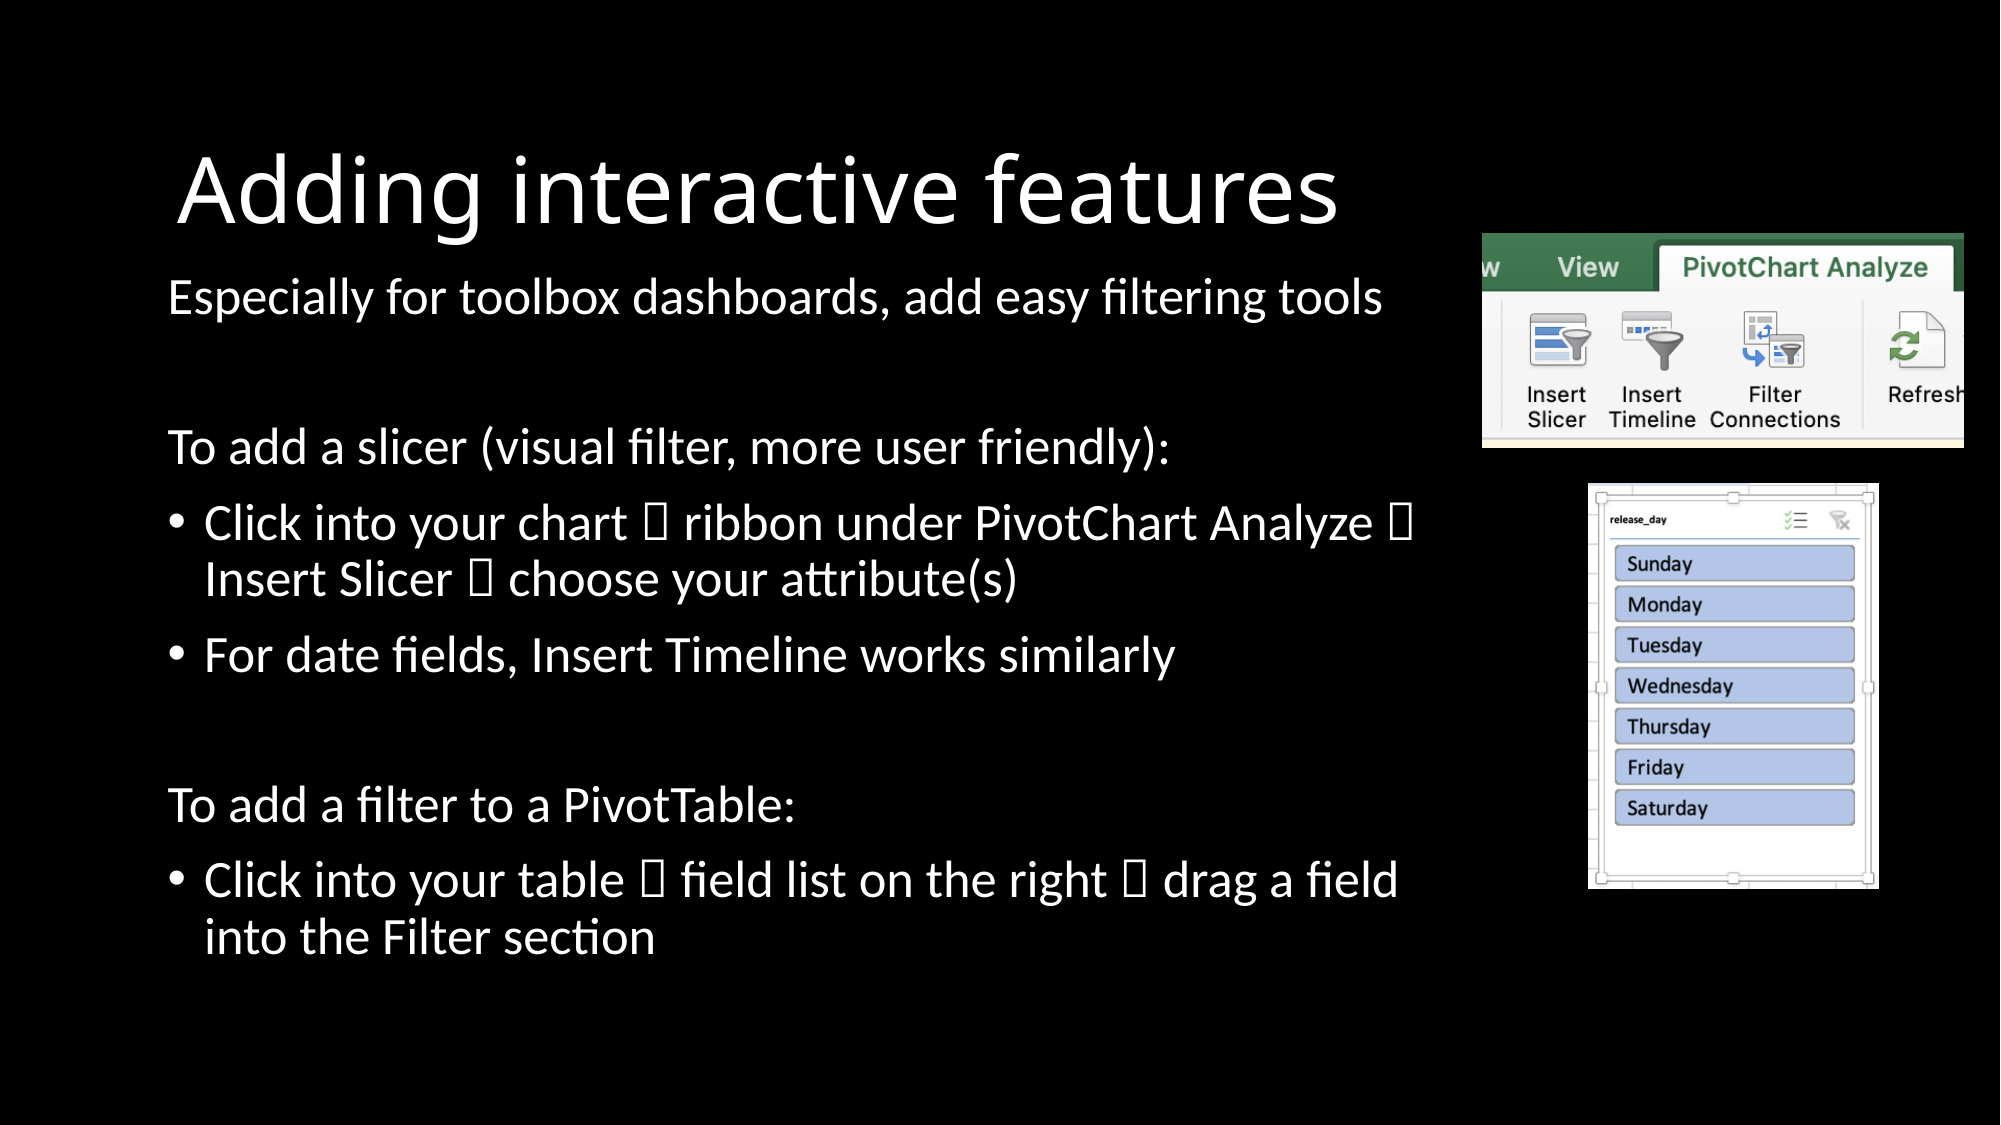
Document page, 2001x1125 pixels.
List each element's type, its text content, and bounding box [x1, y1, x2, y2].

text_box Adding interactive features [162, 84, 1888, 261]
picture [1588, 483, 1879, 889]
text_box Especially for toolbox dashboards, add easy filtering tools To add a slicer (visual filter, more user friendly): Click into your chart  ribbon under PivotChart Analyze  Insert Slicer  choose your attribute(s) For date fields, Insert Timeline works similarly To add a filter to a PivotTable: Click into your table  field list on the right  drag a field into the Filter section [152, 261, 1482, 976]
picture [1482, 233, 1964, 449]
